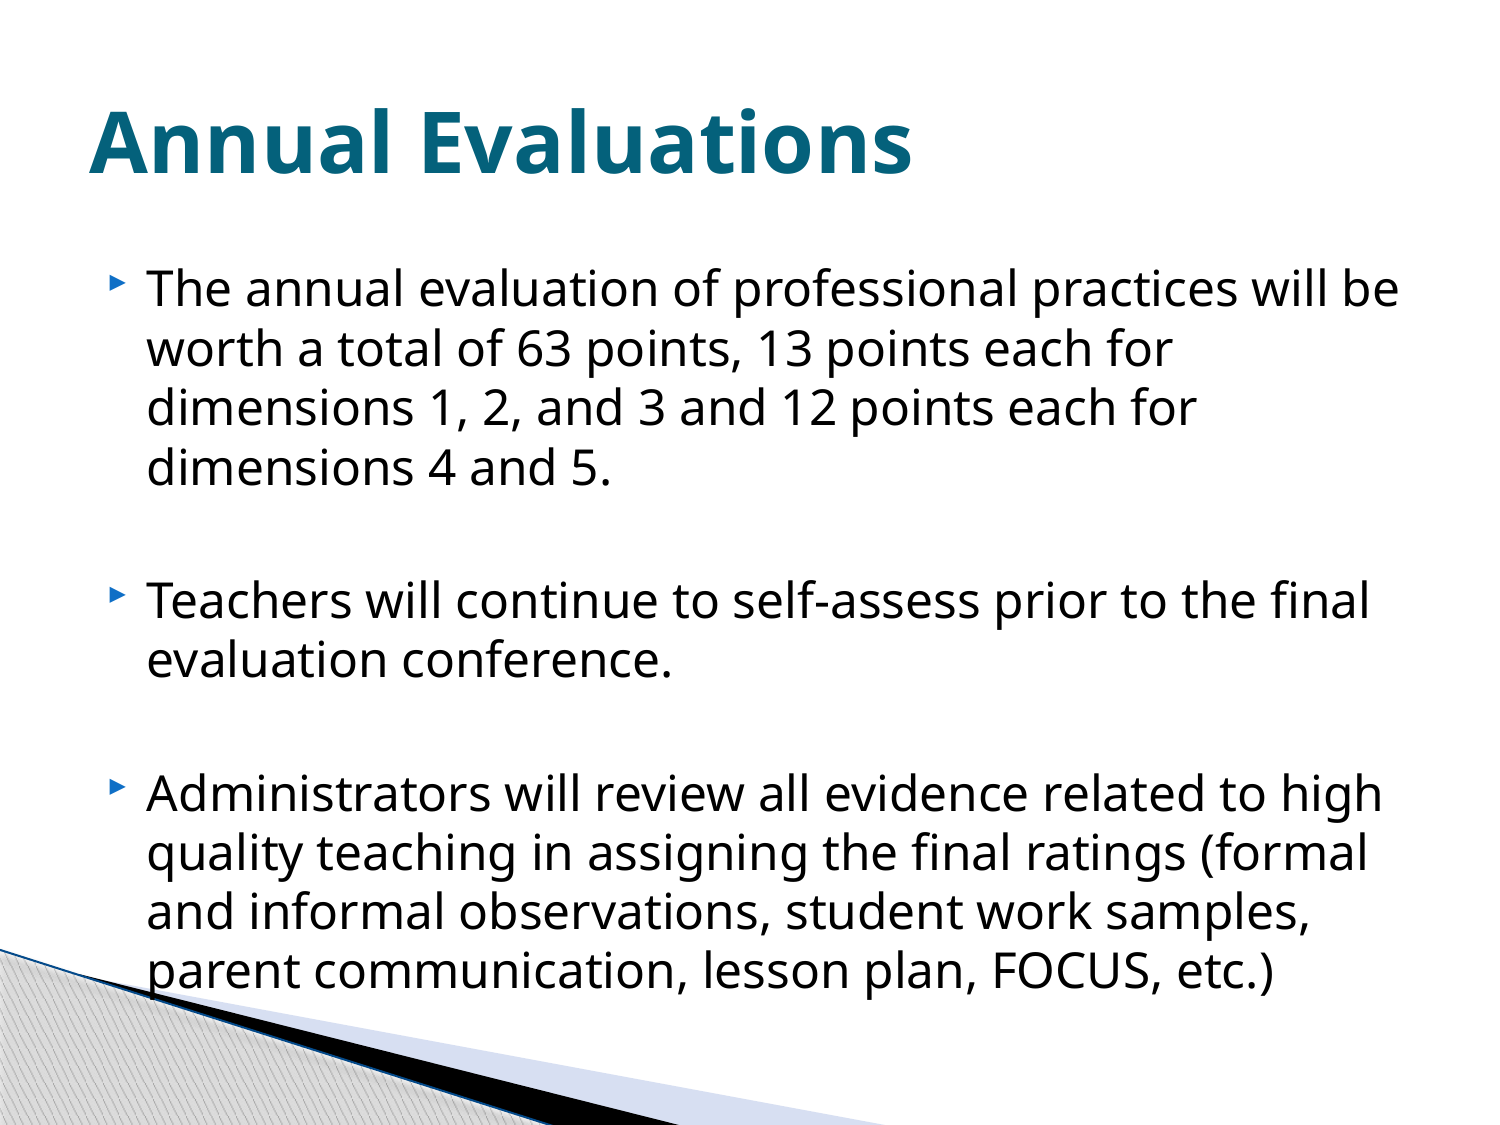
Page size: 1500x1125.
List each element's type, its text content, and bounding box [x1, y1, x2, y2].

list The annual evaluation of professional practices will be worth a total of 63 points, 13 points each for dimensions 1, 2, and 3 and 12 points each for dimensions 4 and 5. Teachers will continue to self-assess prior to the final evaluation conference. Administrators will review all evidence related to high quality teaching in assigning the final ratings (formal and informal observations, student work samples, parent communication, lesson plan, FOCUS, etc.) [75, 249, 1425, 1023]
title Annual Evaluations [75, 45, 1425, 233]
